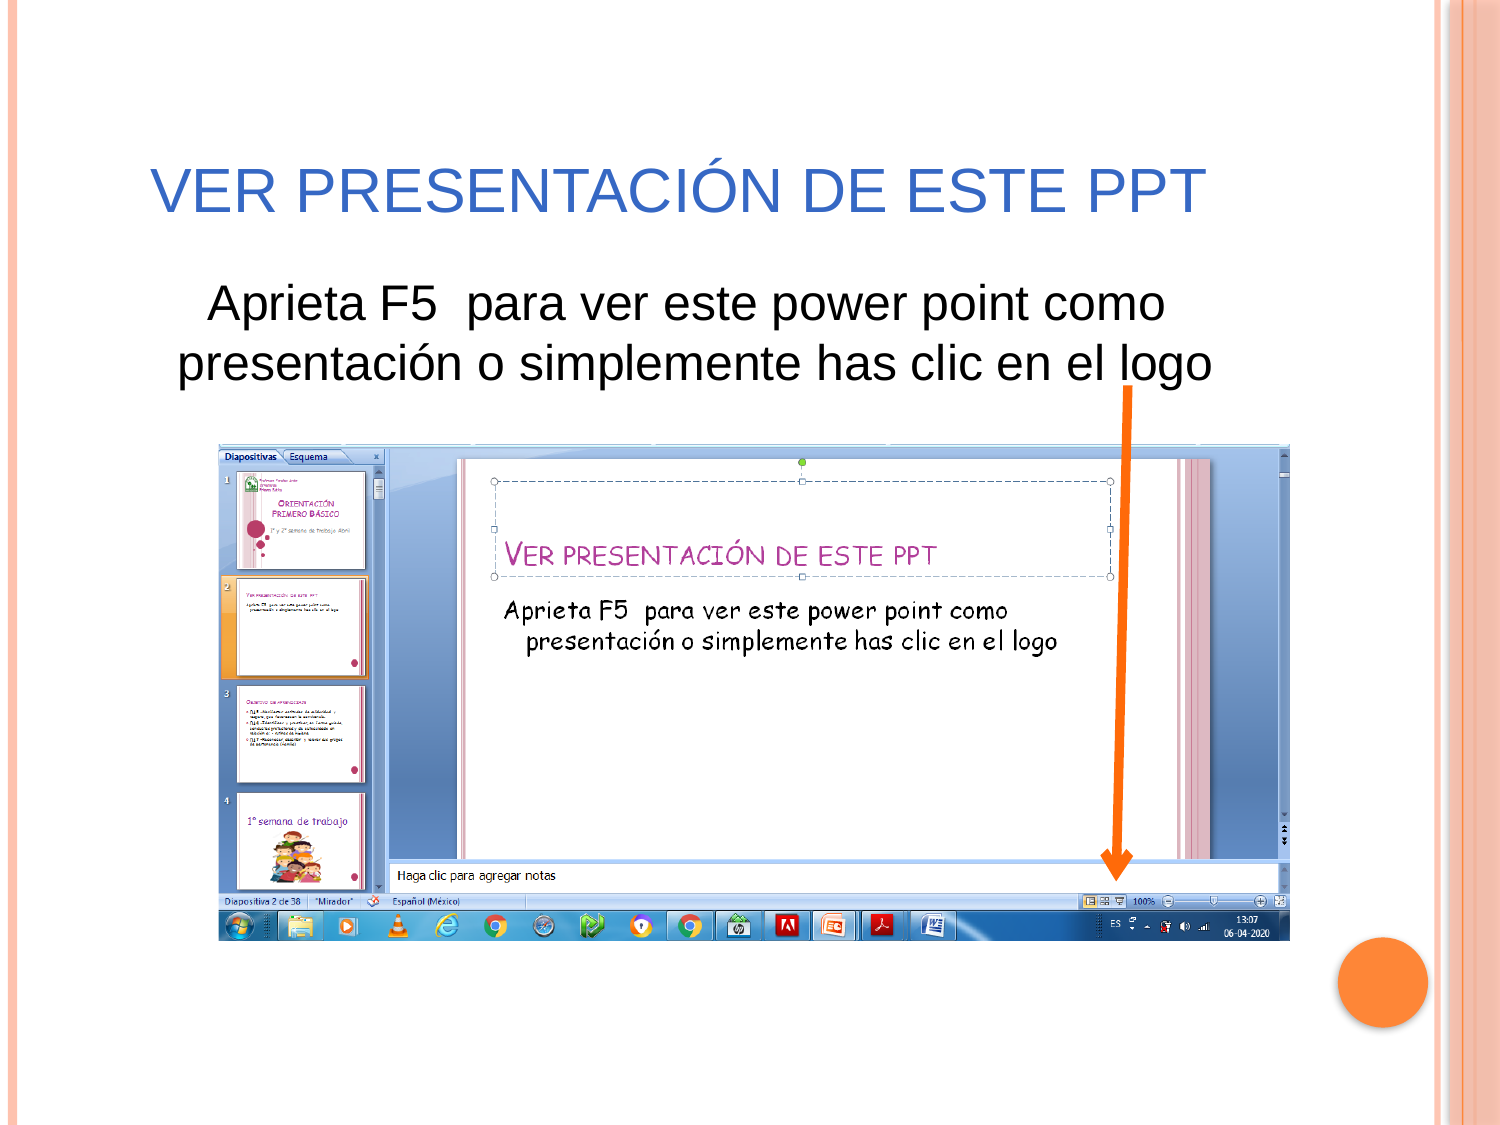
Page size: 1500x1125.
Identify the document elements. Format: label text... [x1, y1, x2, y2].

list Aprieta F5 para ver este power point como presentación o simplemente has clic en el logo [75, 262, 1300, 1062]
picture [217, 443, 1291, 941]
title Ver presentación de este ppt [75, 45, 1300, 233]
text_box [1115, 384, 1129, 882]
